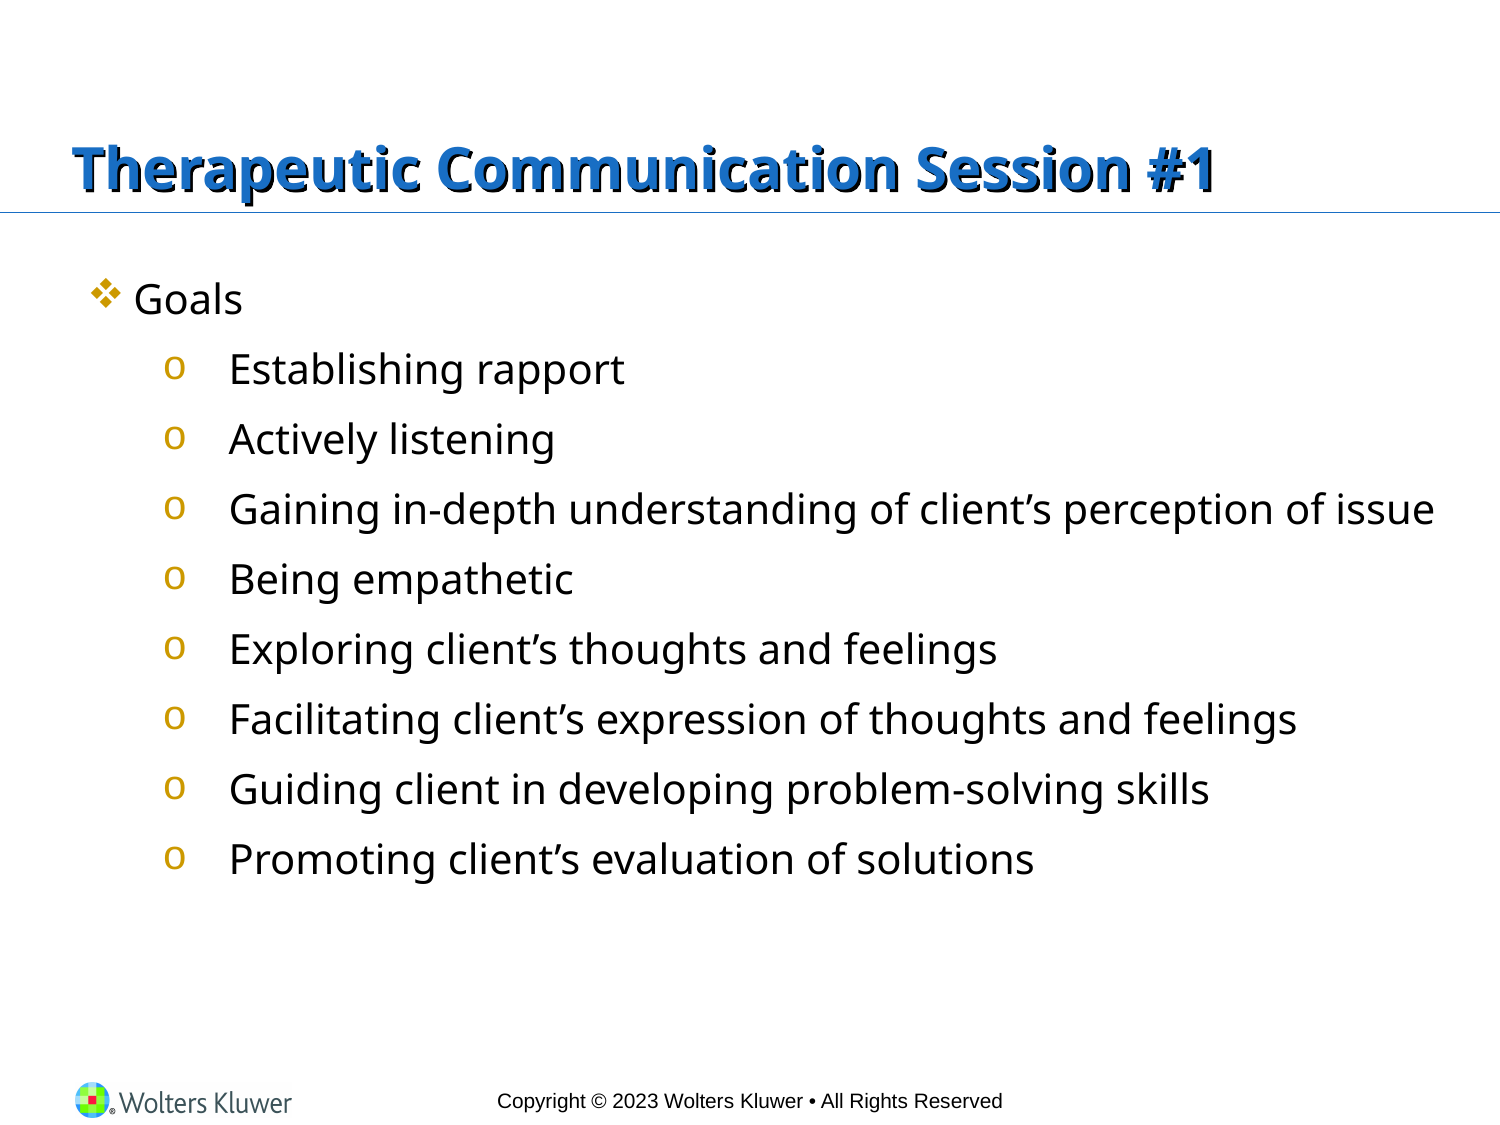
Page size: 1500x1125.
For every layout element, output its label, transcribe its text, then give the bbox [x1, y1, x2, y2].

picture [75, 1082, 292, 1118]
list Goals Establishing rapport Actively listening Gaining in-depth understanding of client’s perception of issue Being empathetic Exploring client’s thoughts and feelings Facilitating client’s expression of thoughts and feelings Guiding client in developing problem-solving skills Promoting client’s evaluation of solutions [72, 270, 1486, 876]
title Therapeutic Communication Session #1 [71, 138, 1470, 203]
